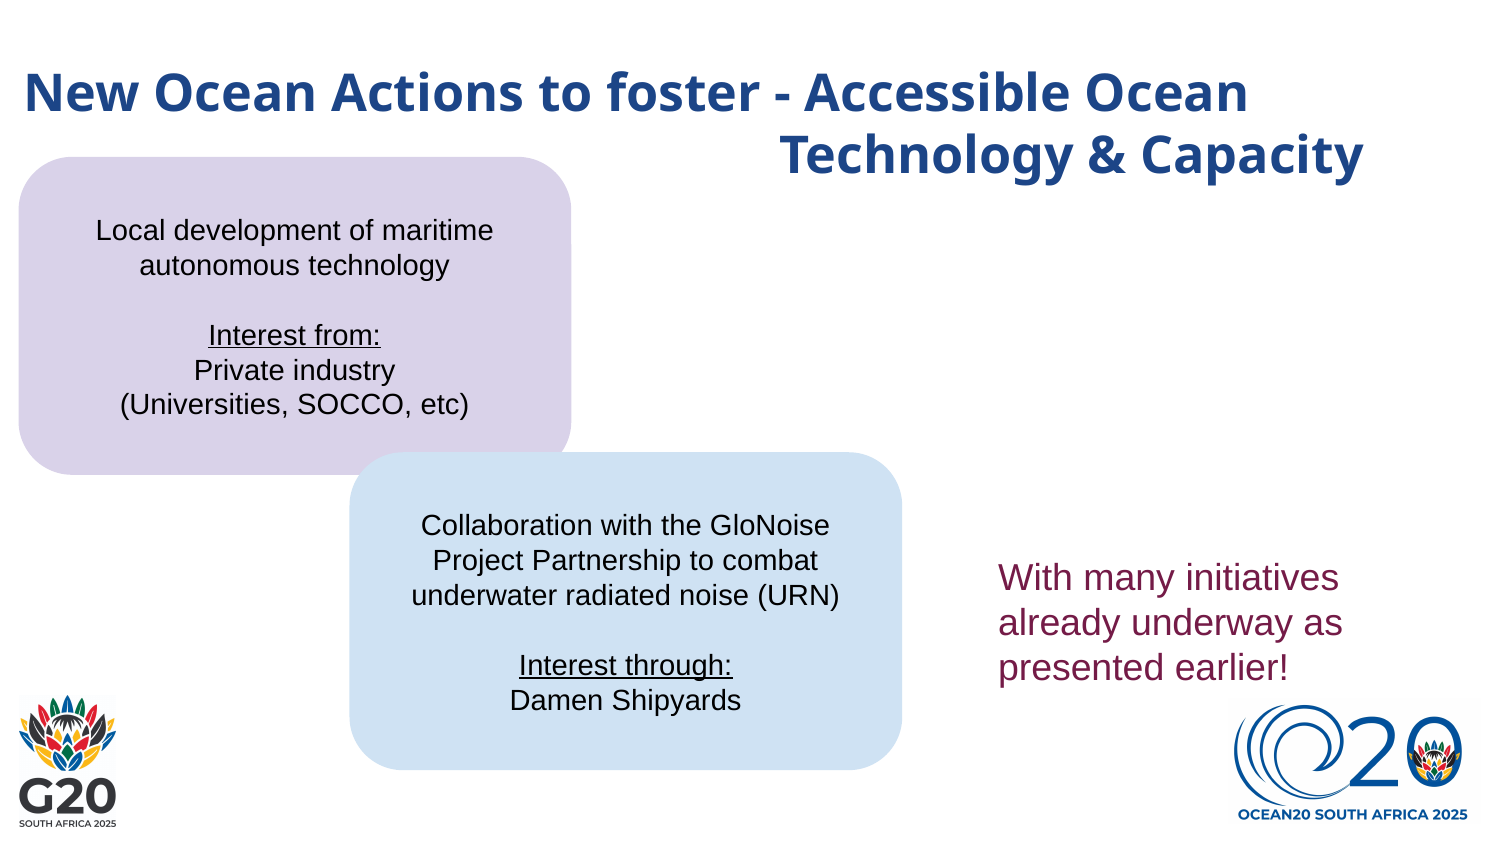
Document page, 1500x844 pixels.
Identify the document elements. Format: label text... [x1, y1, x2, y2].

picture [19, 695, 117, 828]
text_box Collaboration with the GloNoise Project Partnership to combat underwater radiated noise (URN) Interest through: Damen Shipyards [350, 453, 902, 770]
text_box Local development of maritime autonomous technology Interest from: Private industry (Universities, SOCCO, etc) [19, 157, 571, 475]
picture [1228, 698, 1482, 825]
text_box With many initiatives already underway as presented earlier! [983, 537, 1371, 663]
text_box New Ocean Actions to foster - Accessible Ocean Technology & Capacity [8, 43, 1500, 199]
